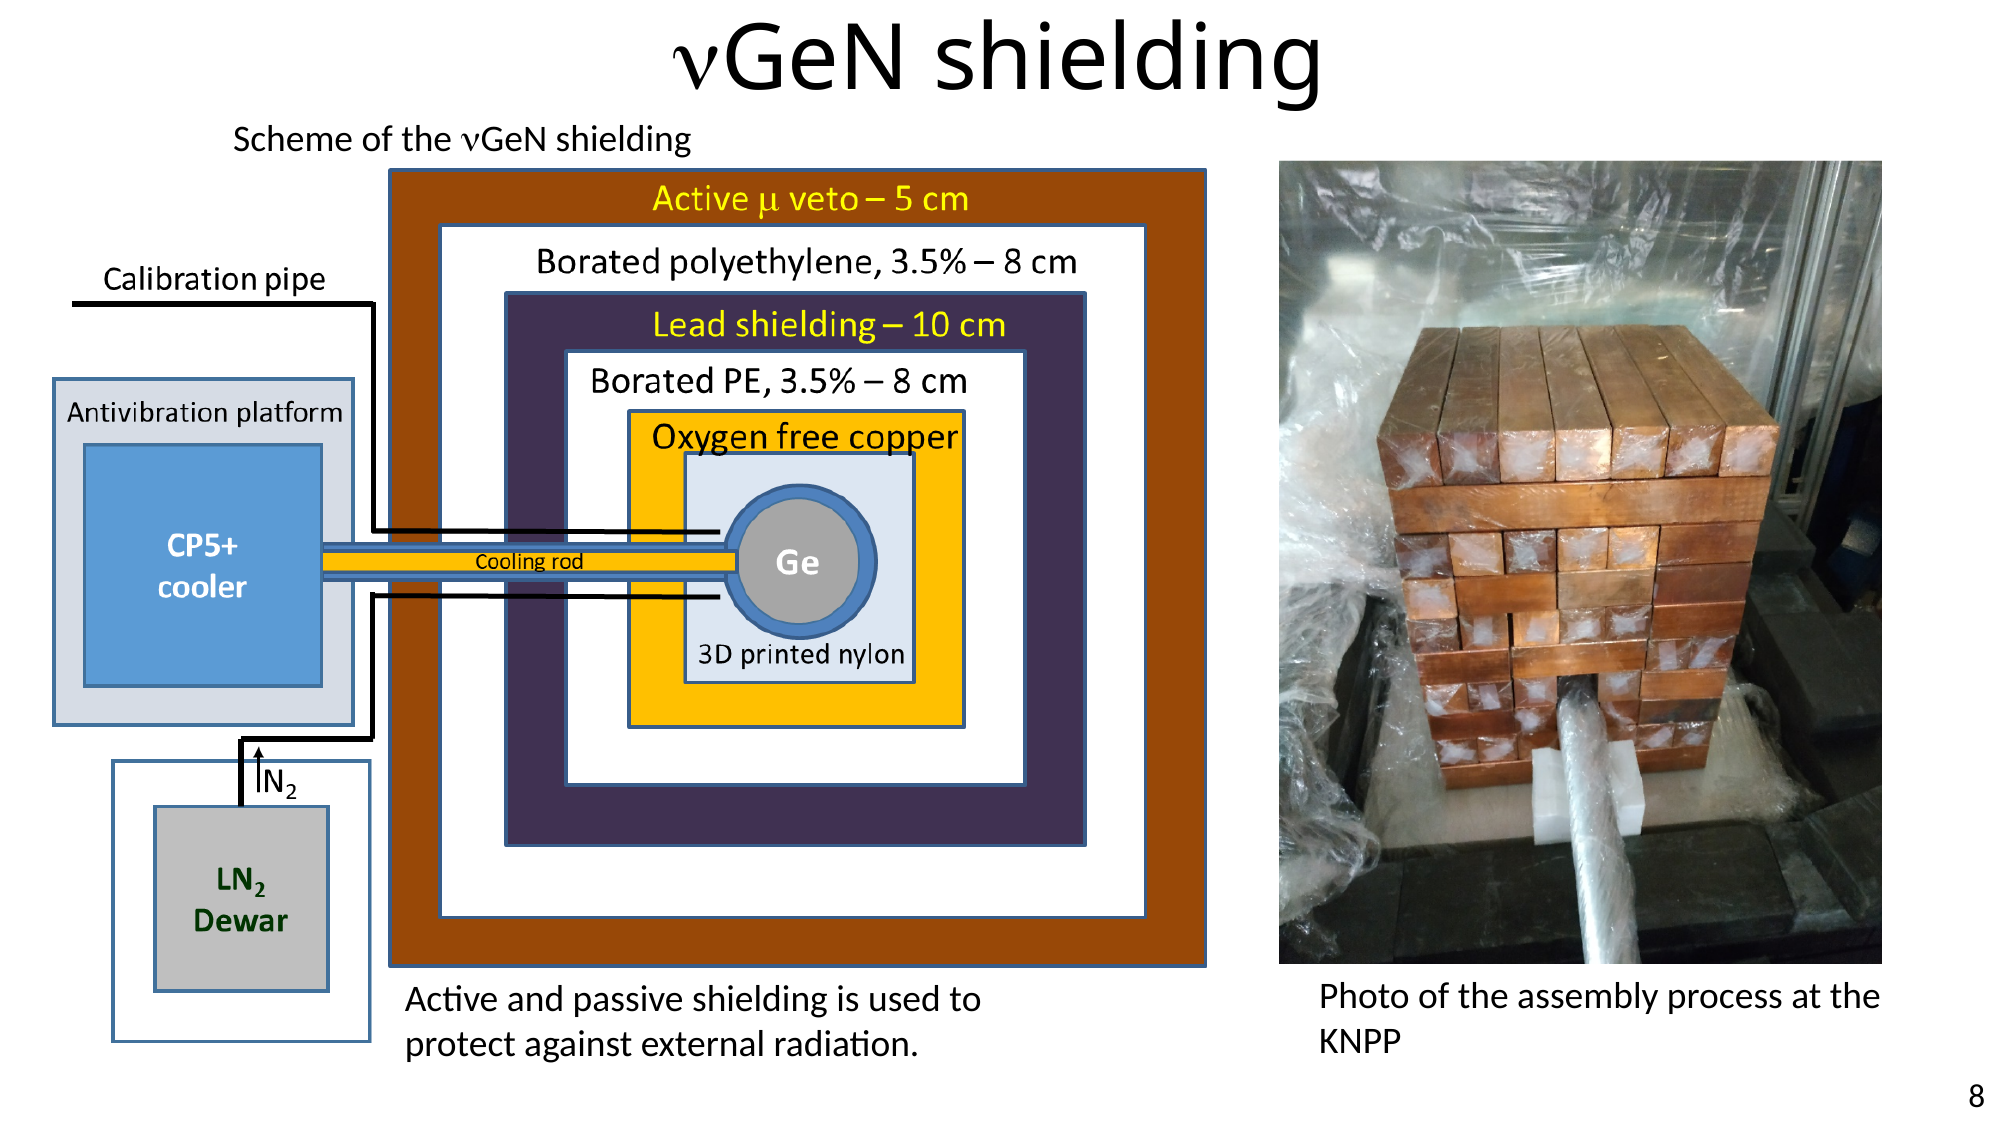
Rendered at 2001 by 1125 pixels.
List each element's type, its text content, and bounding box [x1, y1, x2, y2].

text_box GeN shielding [0, 0, 2000, 107]
slide_number 8 [1550, 1063, 2000, 1124]
text_box Scheme of the GeN shielding [218, 106, 902, 160]
text_box Active and passive shielding is used to protect against external radiation. [390, 1043, 1073, 1072]
picture [47, 160, 1982, 1043]
text_box Photo of the assembly process at the KNPP [1304, 963, 1920, 1069]
